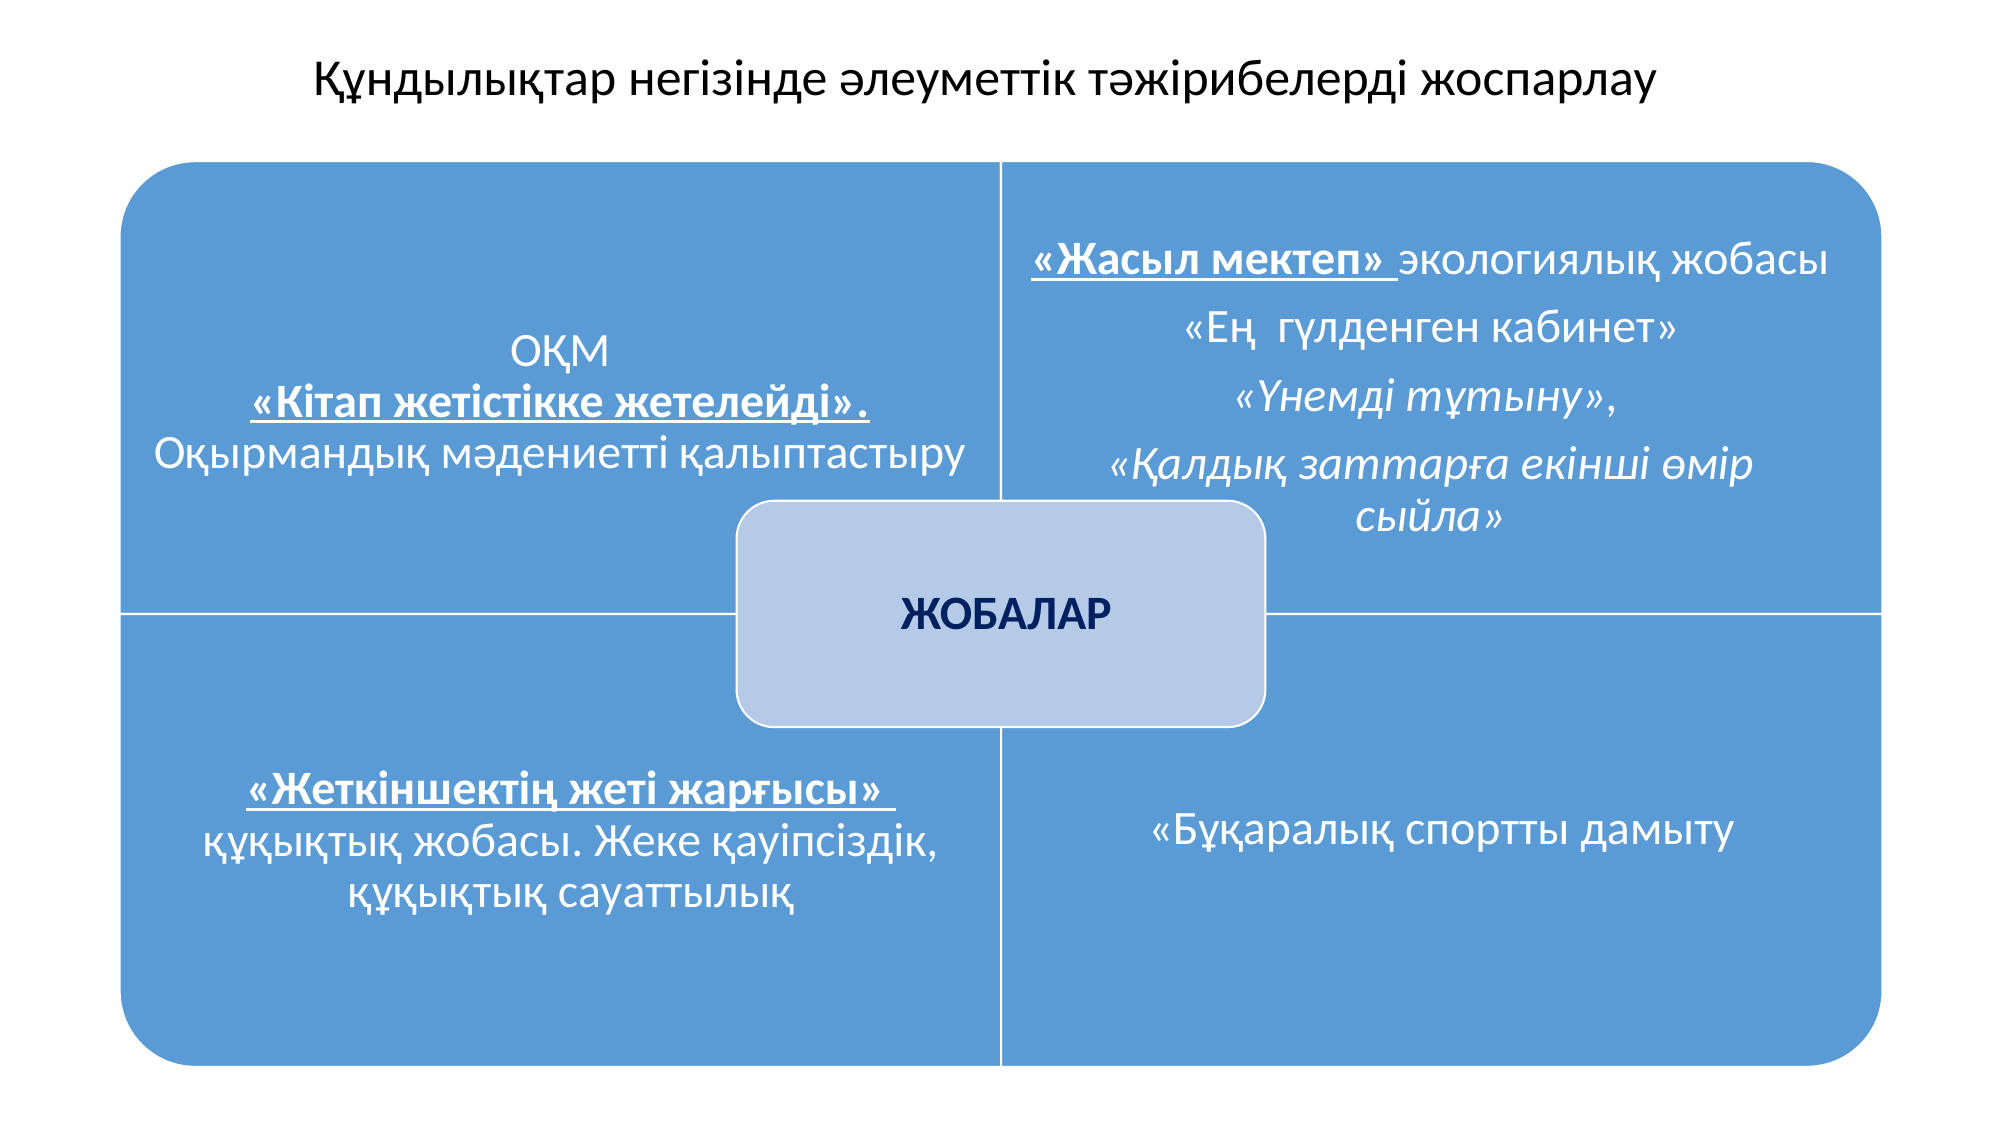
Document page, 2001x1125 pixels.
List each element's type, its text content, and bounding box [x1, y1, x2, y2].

list Құндылықтар негізінде әлеуметтік тәжірибелерді жоспарлау [54, 42, 1918, 115]
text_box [119, 160, 1883, 1067]
